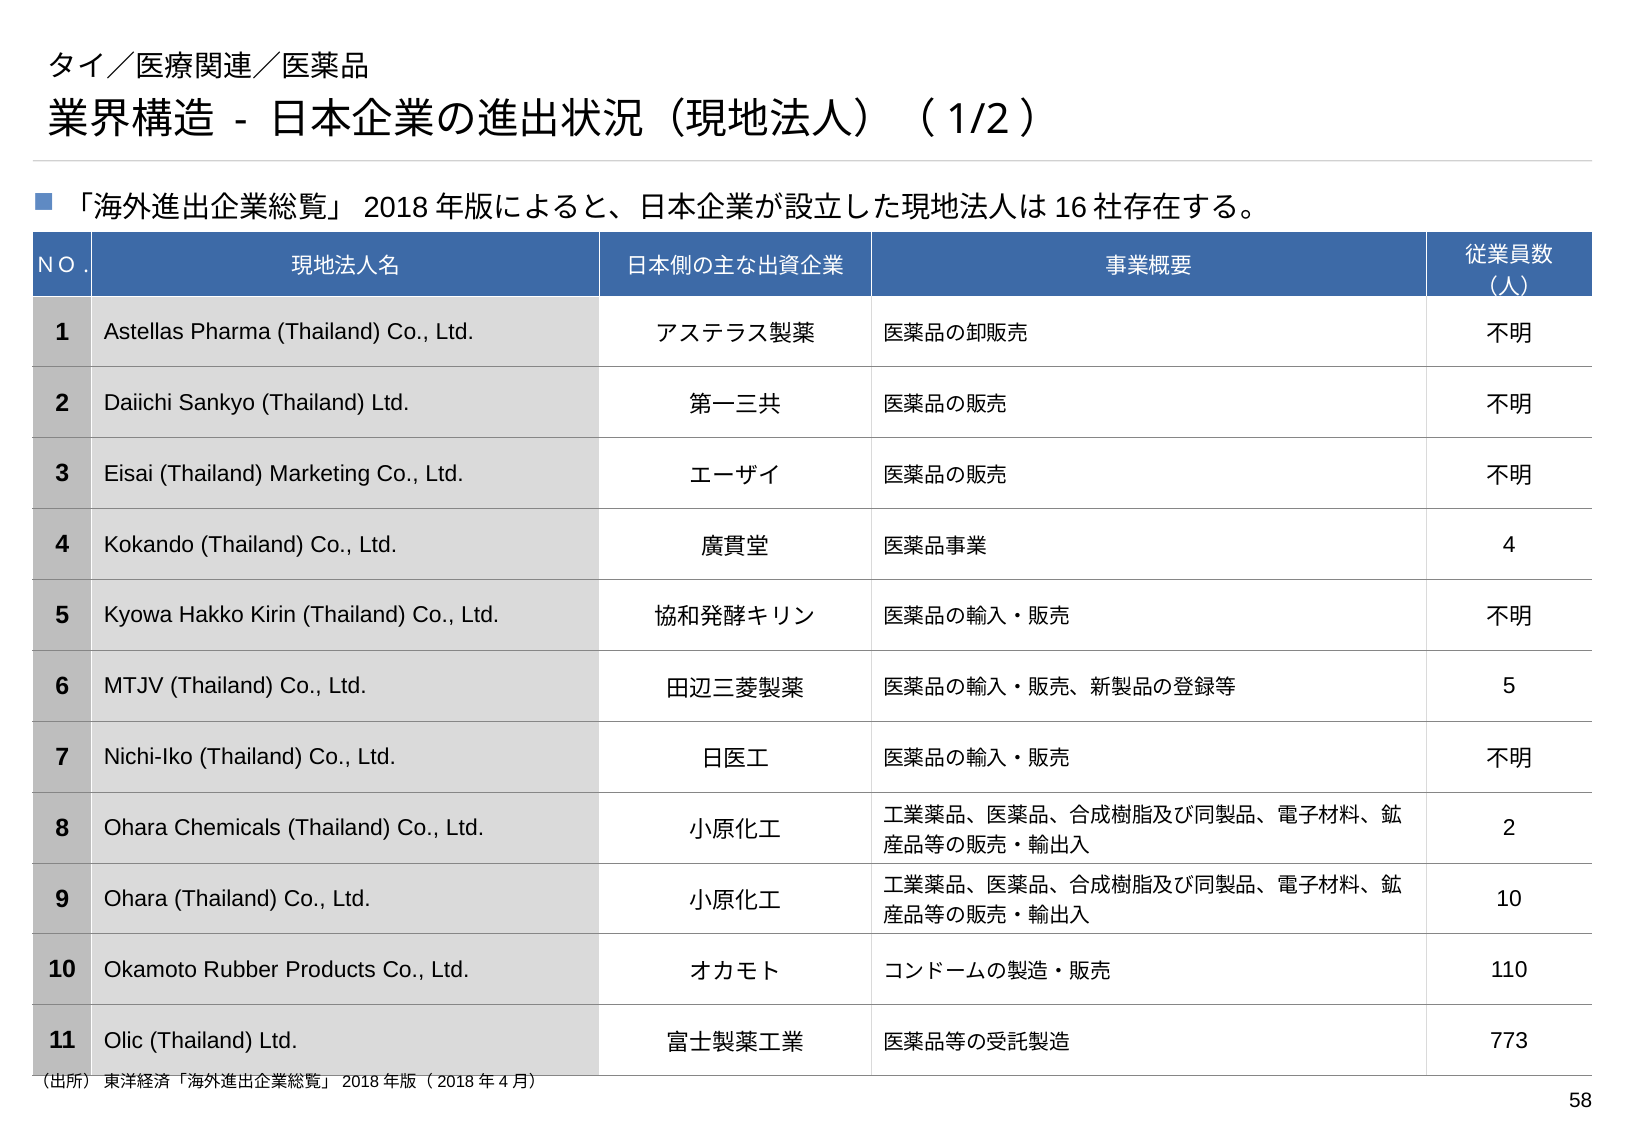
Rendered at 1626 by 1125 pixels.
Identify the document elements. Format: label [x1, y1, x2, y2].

table_cell [1427, 297, 1592, 366]
table_header [872, 232, 1426, 296]
table_cell [872, 1005, 1426, 1070]
table_cell [600, 367, 871, 437]
table_cell [33, 297, 91, 366]
table_cell [92, 864, 599, 933]
table_cell [600, 651, 871, 721]
table_cell [872, 651, 1426, 721]
table_cell [92, 509, 599, 579]
table_cell [33, 1005, 91, 1070]
table_cell [872, 438, 1426, 508]
table_cell [1427, 722, 1592, 792]
table_cell [872, 367, 1426, 437]
table_cell [33, 509, 91, 579]
table_header [33, 232, 91, 296]
table_cell [872, 793, 1426, 863]
table_cell [92, 438, 599, 508]
table_cell [872, 722, 1426, 792]
table_cell [33, 651, 91, 721]
table_cell [872, 297, 1426, 366]
table_cell [1427, 438, 1592, 508]
table_cell [92, 367, 599, 437]
table_cell [92, 651, 599, 721]
list [32, 0, 1593, 149]
table_cell [1427, 1005, 1592, 1075]
table_cell [33, 367, 91, 437]
table_cell [92, 722, 599, 792]
table_cell [33, 722, 91, 792]
table_cell [1427, 367, 1592, 437]
table_cell [1427, 864, 1592, 933]
table_cell [33, 934, 91, 1004]
table_cell [92, 580, 599, 650]
table_cell [92, 793, 599, 863]
table_cell [33, 864, 91, 933]
table_cell [600, 580, 871, 650]
table_cell [92, 1005, 599, 1070]
table_header [92, 232, 599, 296]
text_box [32, 184, 1593, 223]
table_cell [600, 509, 871, 579]
table_cell [33, 580, 91, 650]
table_cell [872, 934, 1426, 1004]
table_cell [1427, 651, 1592, 721]
text_box [32, 1070, 1451, 1094]
table_cell [1427, 509, 1592, 579]
table_cell [600, 722, 871, 792]
table_cell [1427, 934, 1592, 1004]
table_cell [600, 793, 871, 863]
table_header [600, 232, 871, 296]
table_cell [92, 297, 599, 366]
table_cell [600, 1005, 871, 1070]
table_cell [600, 438, 871, 508]
table_cell [1427, 793, 1592, 863]
table_cell [600, 864, 871, 933]
table_cell [872, 864, 1426, 933]
table_cell [872, 580, 1426, 650]
table_cell [872, 509, 1426, 579]
table_header [1427, 232, 1592, 296]
table_cell [600, 934, 871, 1004]
table_cell [33, 438, 91, 508]
table_cell [92, 934, 599, 1004]
table_cell [600, 297, 871, 366]
table_cell [33, 793, 91, 863]
table_cell [1427, 580, 1592, 650]
